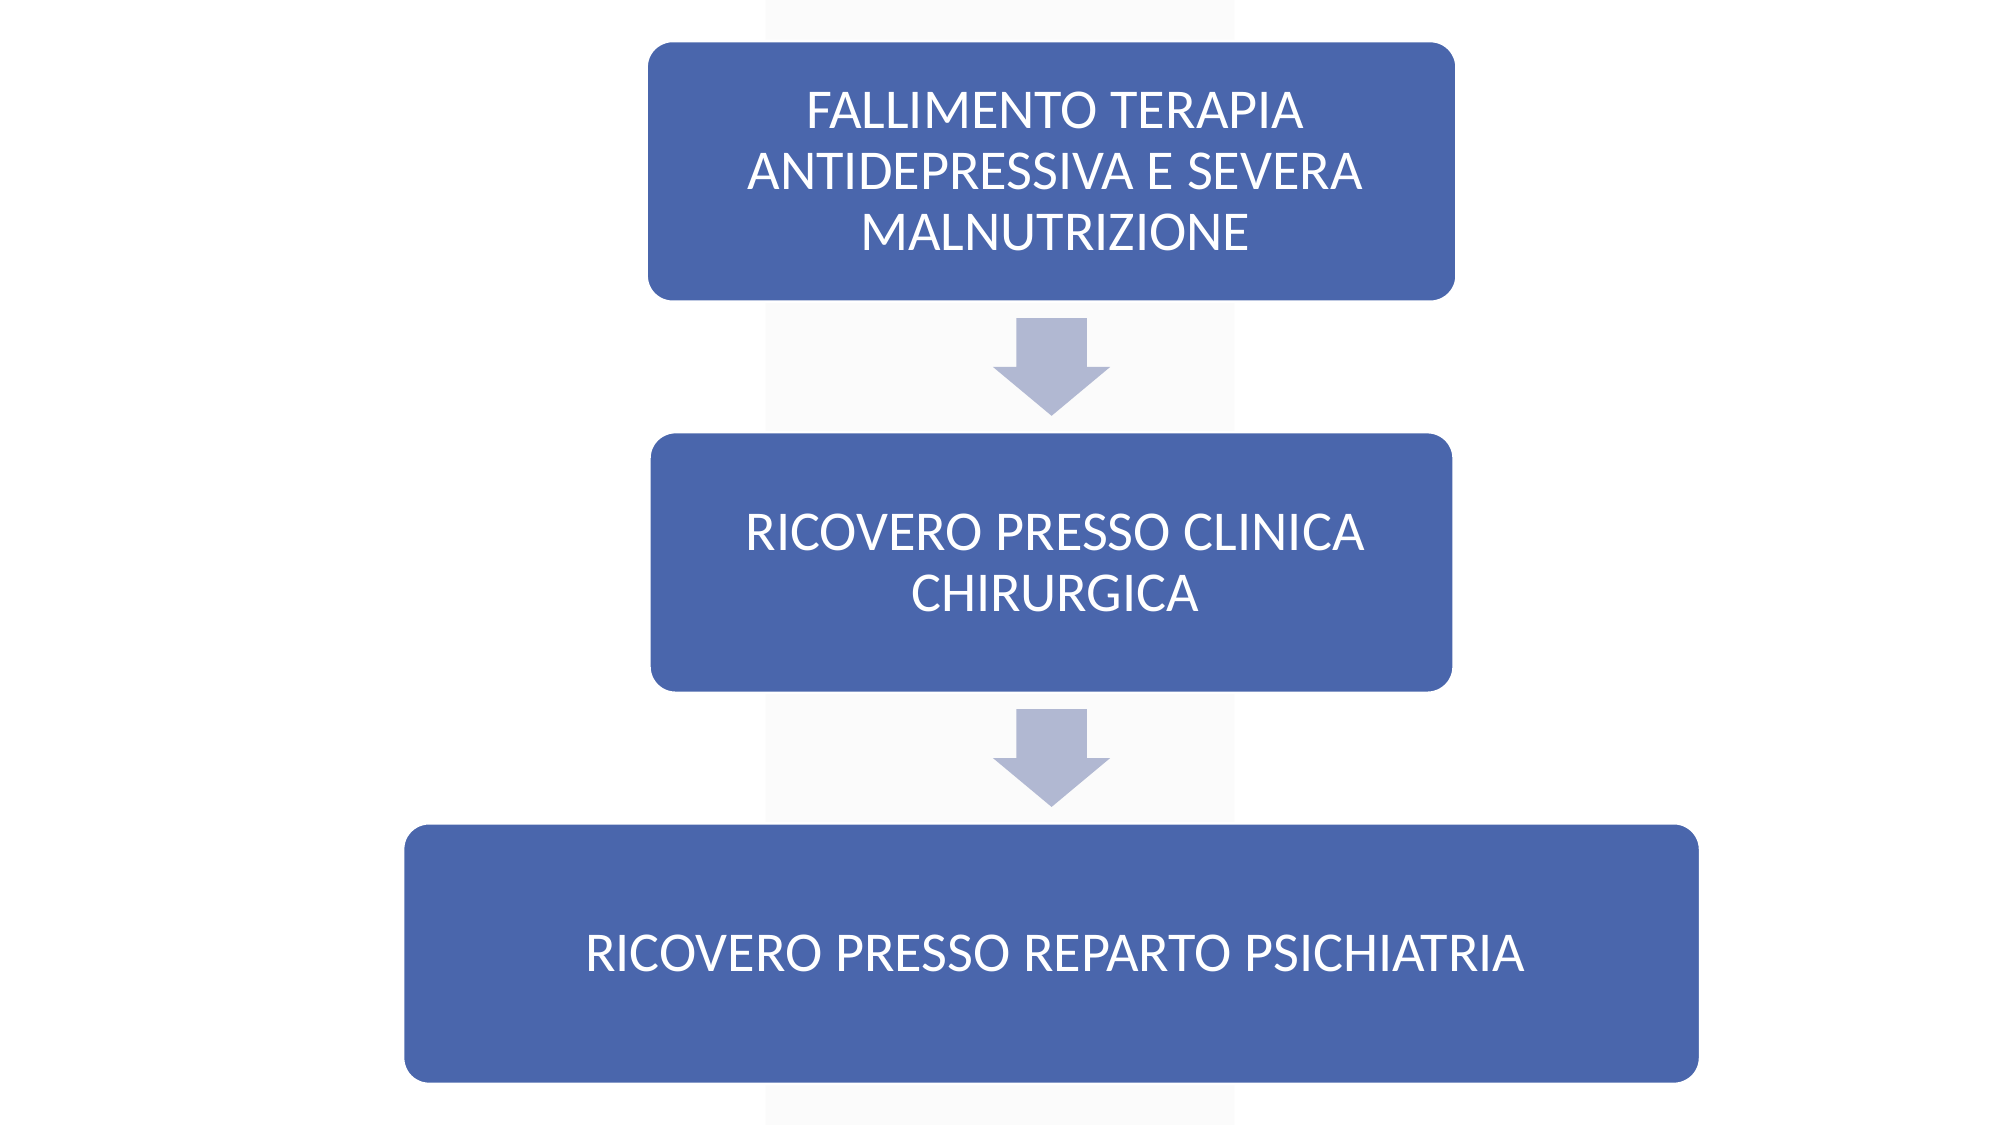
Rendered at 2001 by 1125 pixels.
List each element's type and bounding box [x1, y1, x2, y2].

text_box [188, 40, 1915, 1085]
